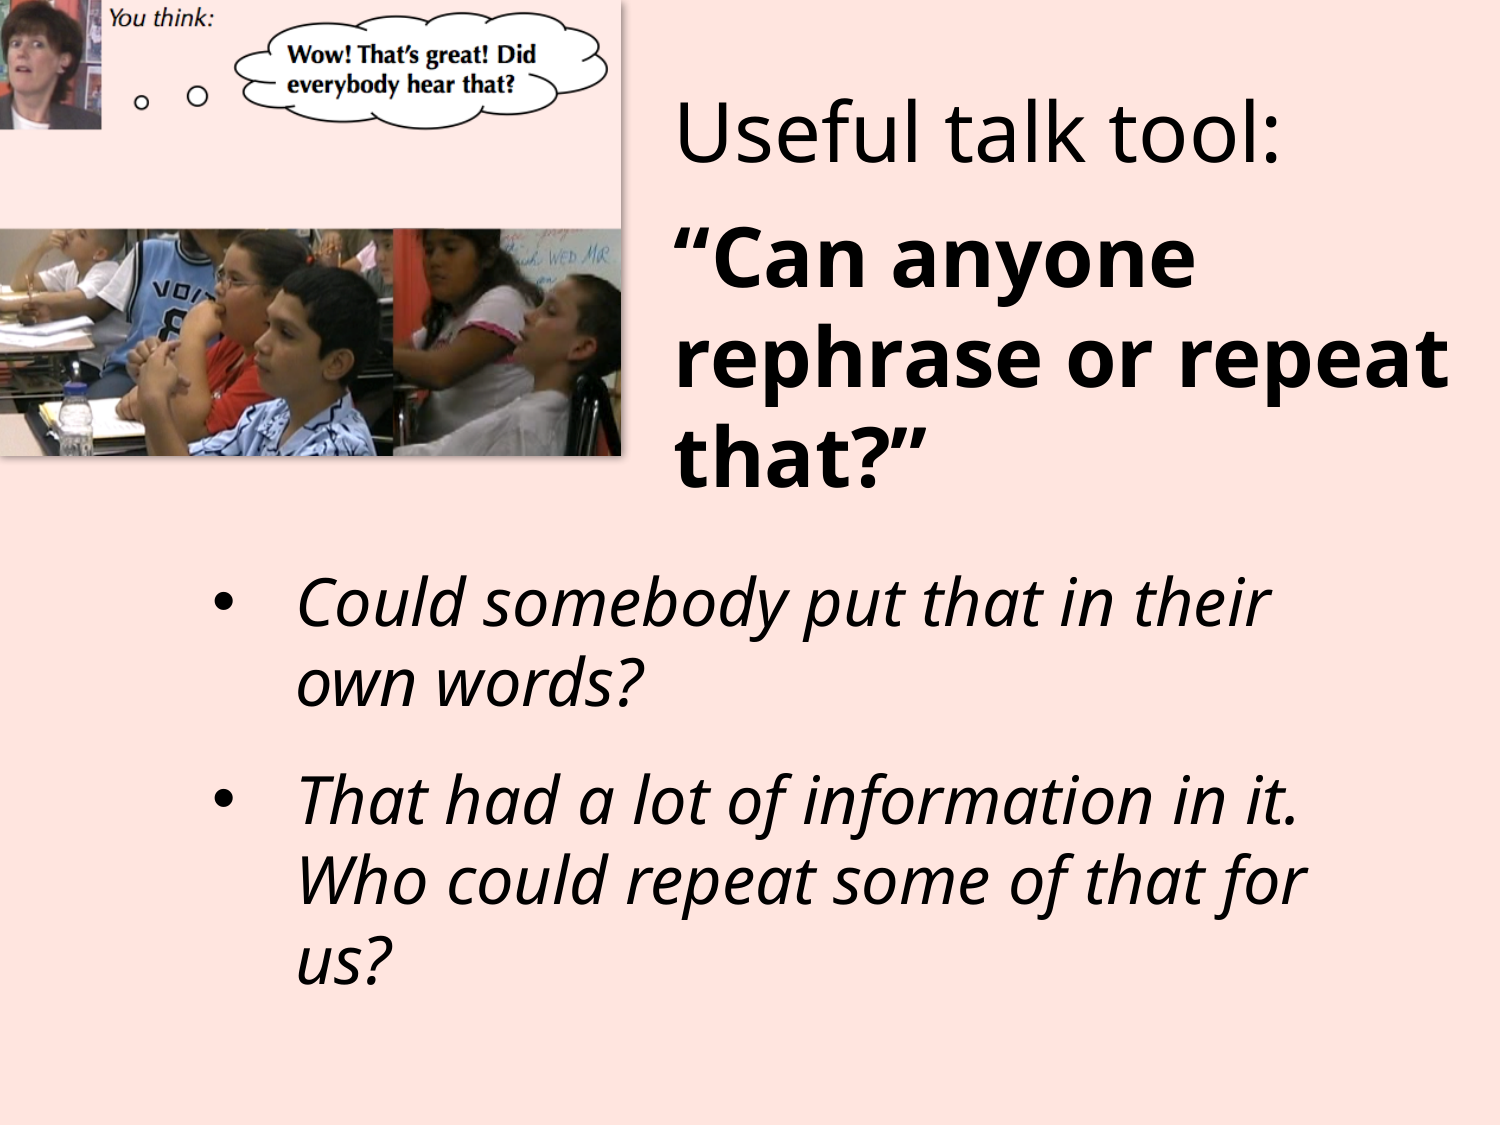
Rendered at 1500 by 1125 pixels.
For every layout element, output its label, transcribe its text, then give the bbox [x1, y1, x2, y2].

text_box Useful talk tool: “Can anyone rephrase or repeat that?” [659, 72, 1500, 637]
text_box Could somebody put that in their own words? That had a lot of information in it. Who could repeat some of that for us? [197, 552, 1423, 1103]
picture [0, 0, 621, 456]
